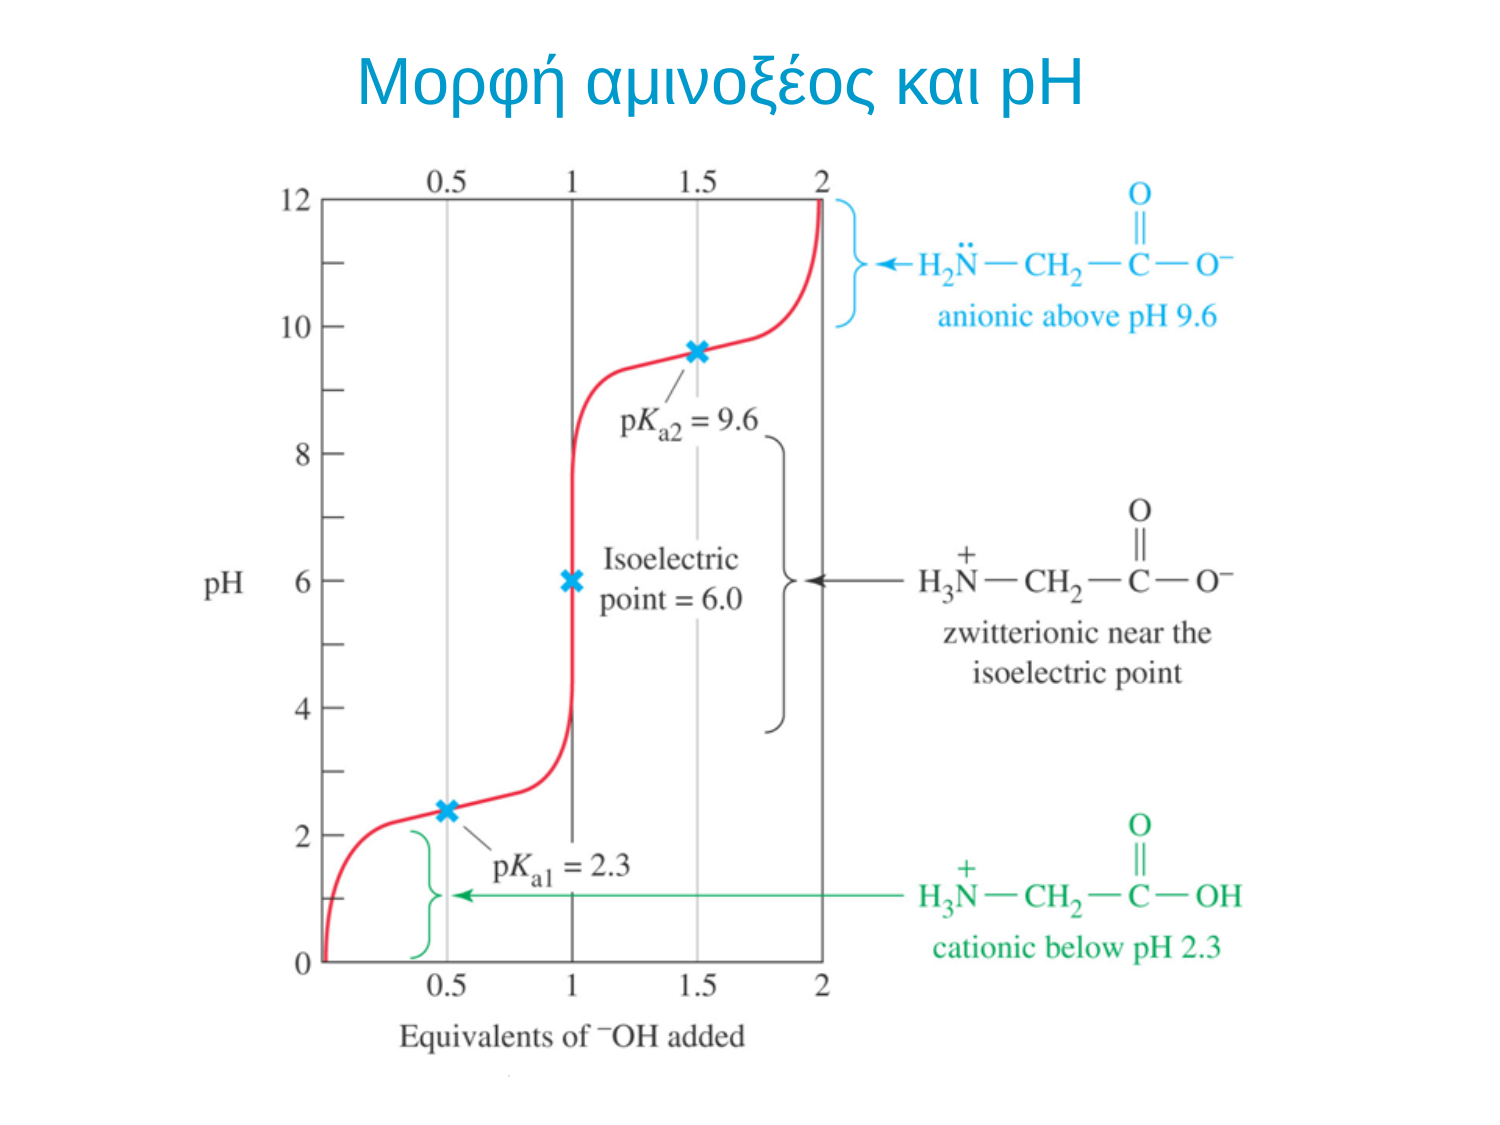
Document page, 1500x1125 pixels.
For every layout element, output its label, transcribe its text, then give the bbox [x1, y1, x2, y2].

text_box Μορφή αμινοξέος και pH [46, 19, 1397, 137]
picture [199, 163, 1243, 1080]
